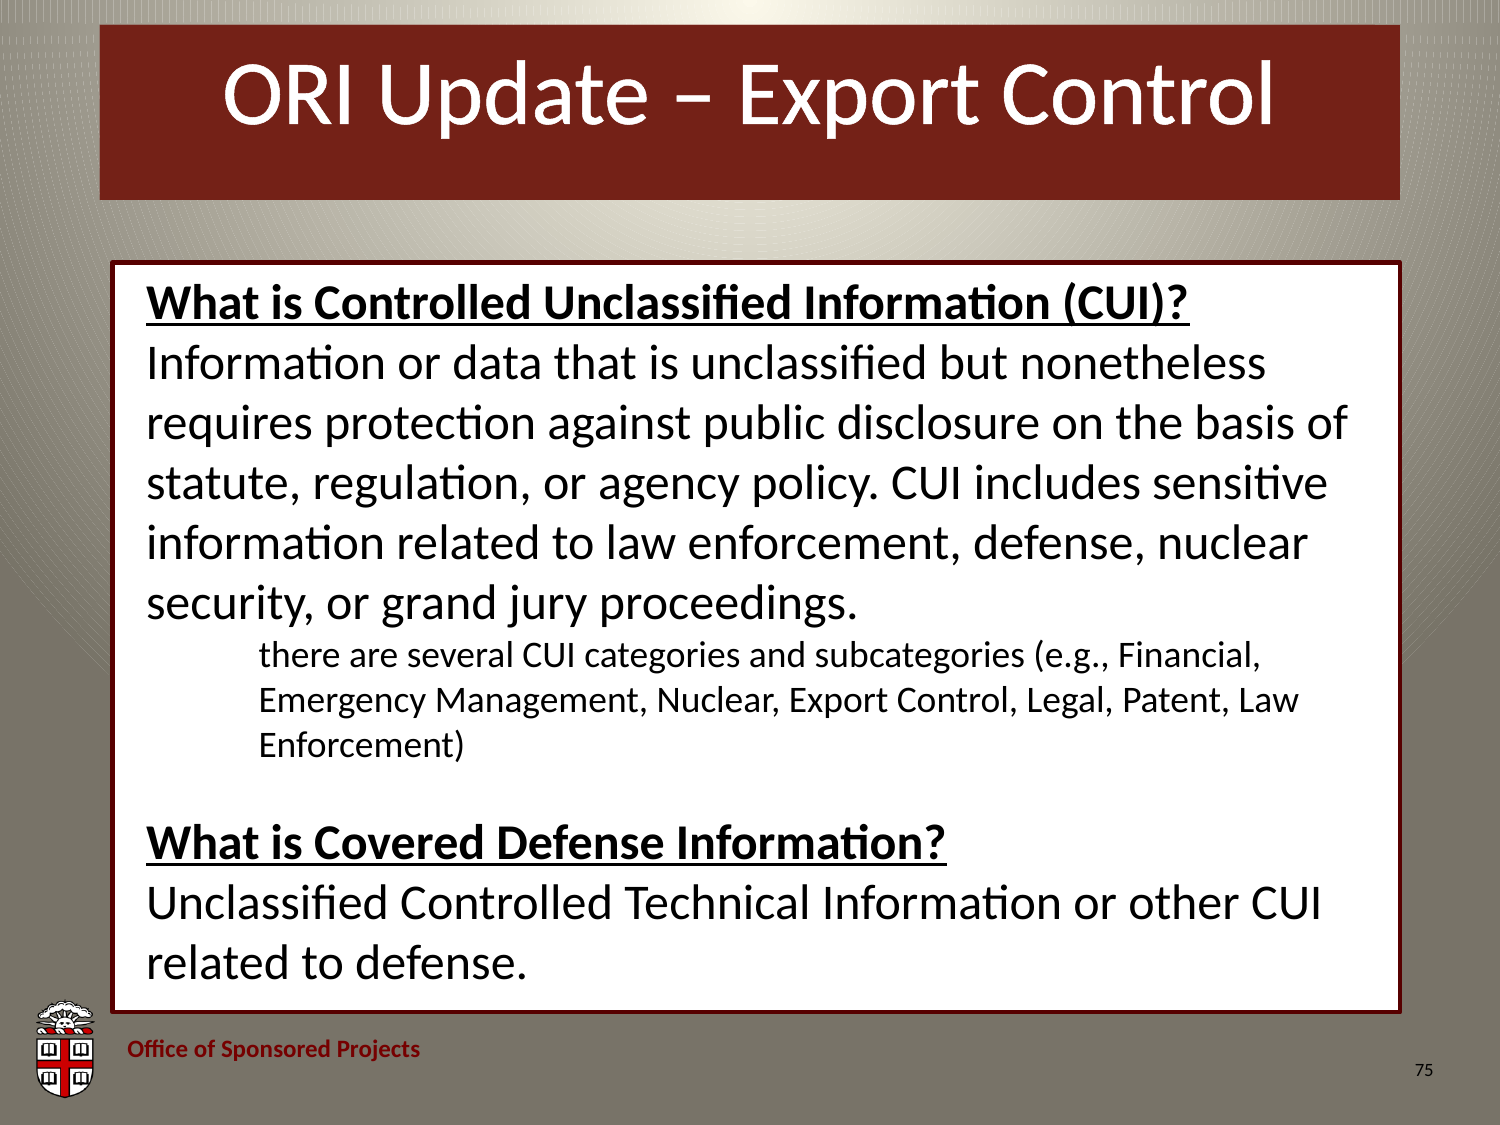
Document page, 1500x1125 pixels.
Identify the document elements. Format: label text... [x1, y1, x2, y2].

slide_number 75 [1400, 1050, 1500, 1110]
title ORI Update – Export Control [99, 24, 1400, 200]
picture [24, 999, 114, 1099]
text_box What is Controlled Unclassified Information (CUI)? Information or data that is unclassified but nonetheless requires protection against public disclosure on the basis of statute, regulation, or agency policy. CUI includes sensitive information related to law enforcement, defense, nuclear security, or grand jury proceedings. there are several CUI categories and subcategories (e.g., Financial, Emergency Management, Nuclear, Export Control, Legal, Patent, Law Enforcement) What is Covered Defense Information? Unclassified Controlled Technical Information or other CUI related to defense. [112, 262, 1369, 1058]
